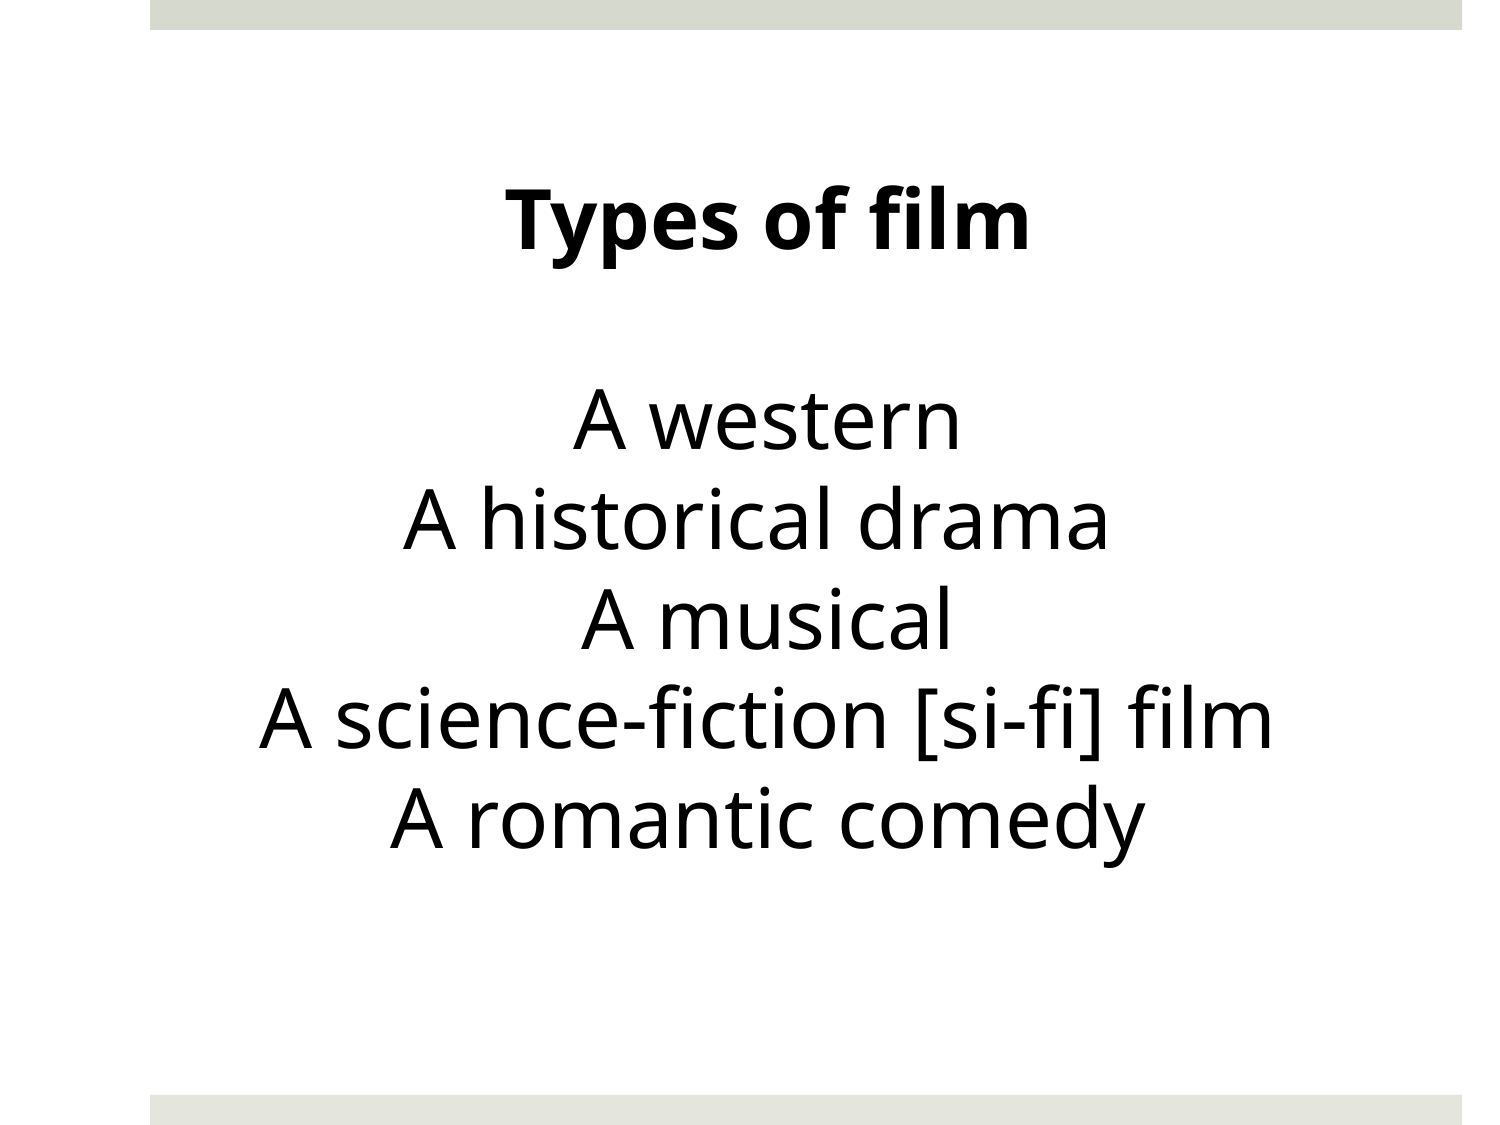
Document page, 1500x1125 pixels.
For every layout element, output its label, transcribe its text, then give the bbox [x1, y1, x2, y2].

text_box Types of film A western A historical drama A musical A science-fiction [si-fi] film A romantic comedy [99, 158, 1438, 874]
